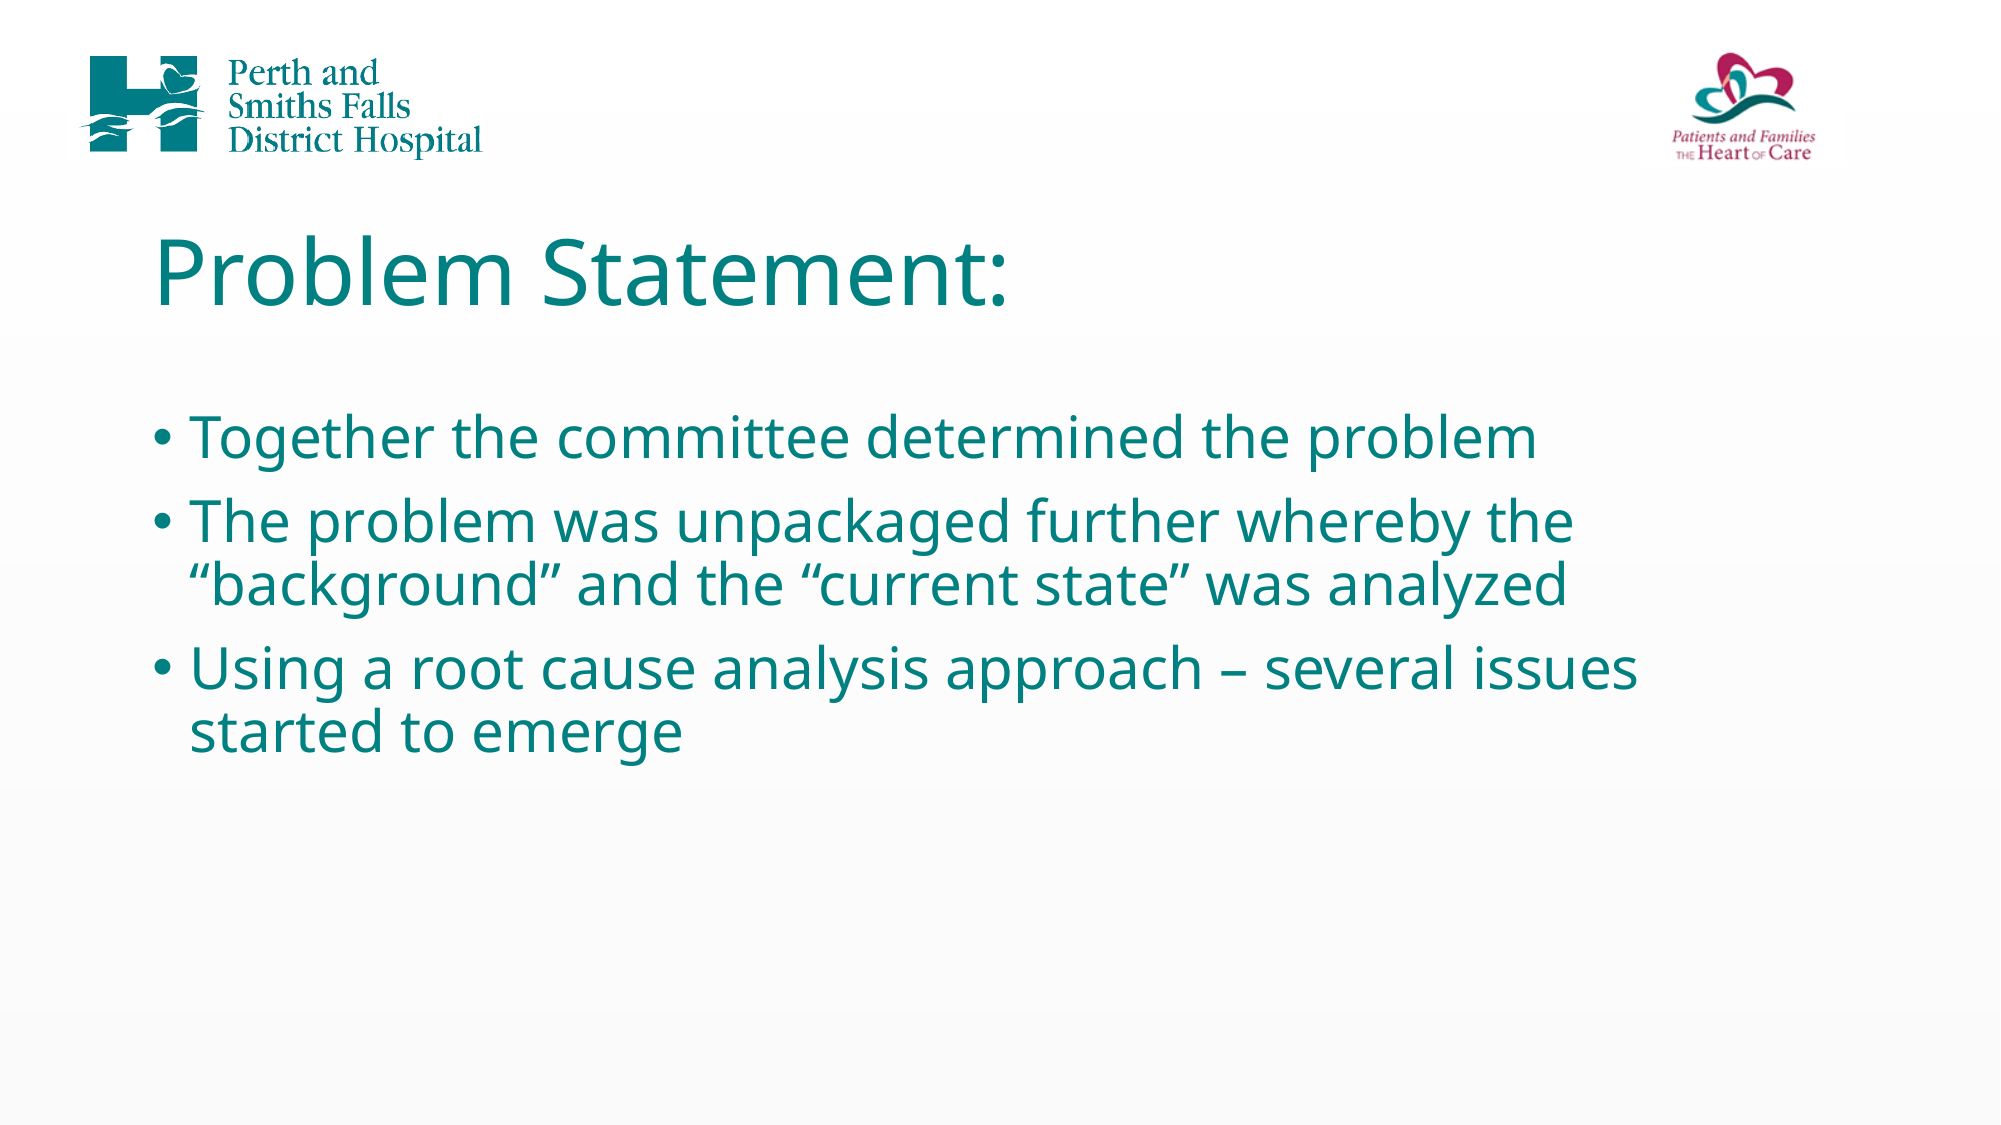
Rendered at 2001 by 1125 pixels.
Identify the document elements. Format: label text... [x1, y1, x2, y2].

picture [66, 56, 483, 160]
title Problem Statement: [137, 175, 1863, 377]
list Together the committee determined the problem The problem was unpackaged further whereby the “background” and the “current state” was analyzed Using a root cause analysis approach – several issues started to emerge [137, 400, 1863, 1027]
picture [1641, 43, 1848, 169]
